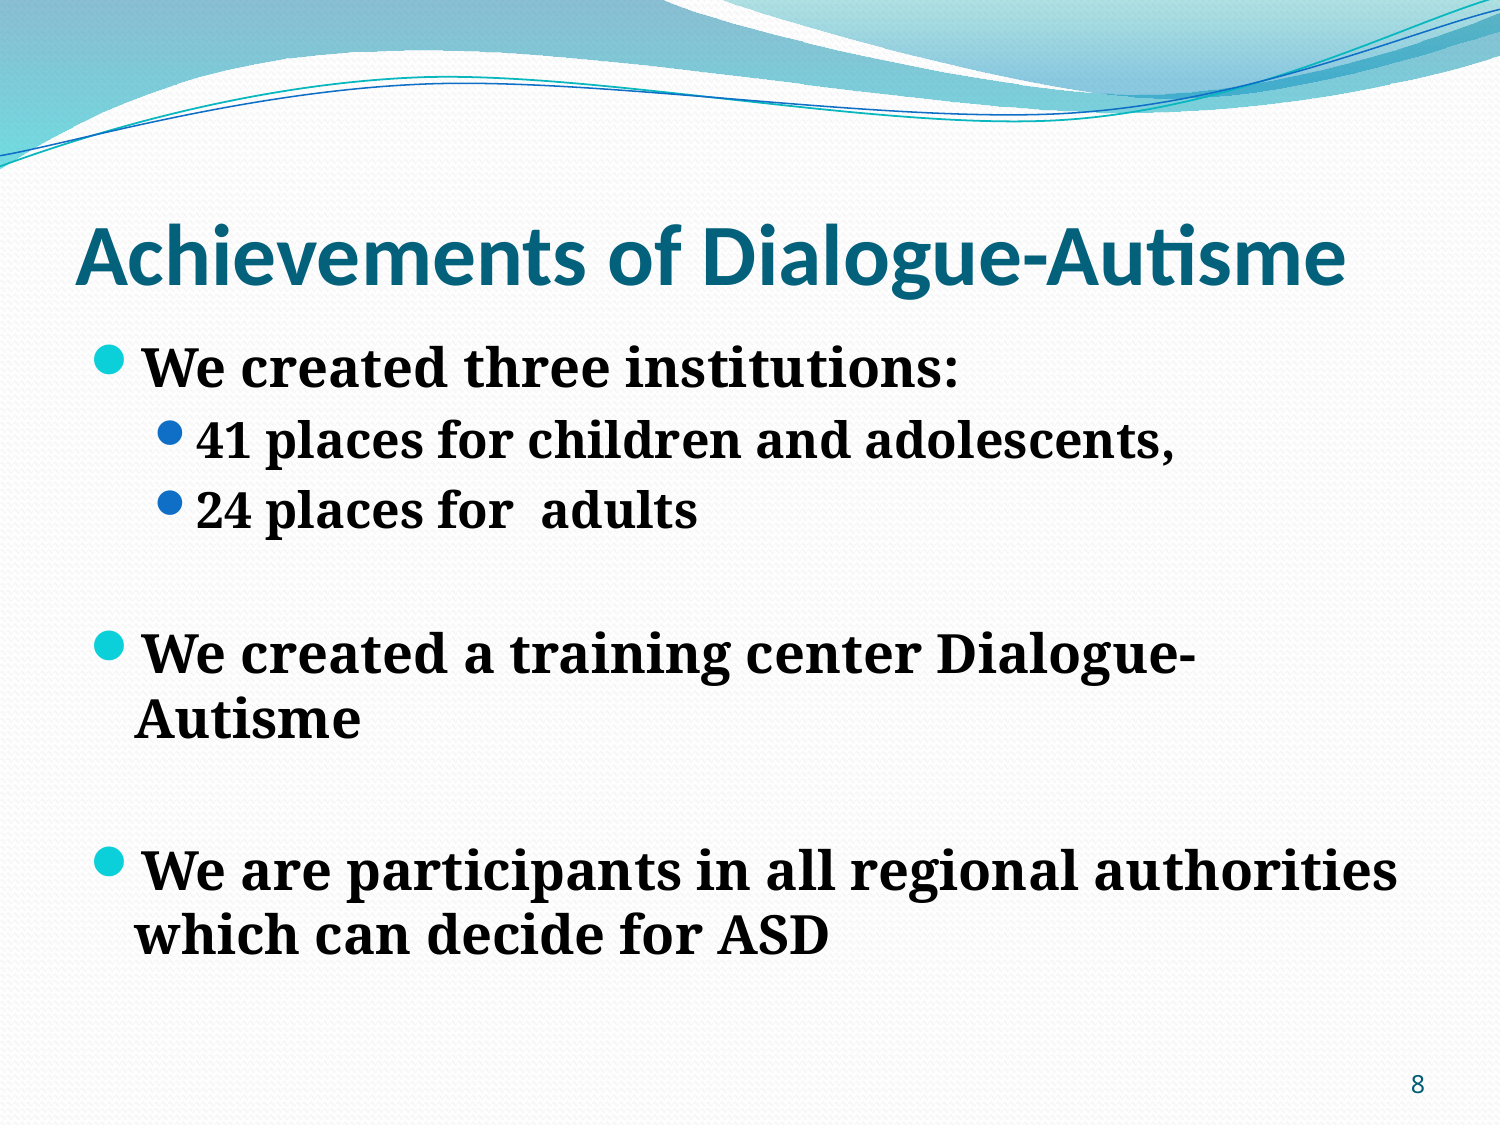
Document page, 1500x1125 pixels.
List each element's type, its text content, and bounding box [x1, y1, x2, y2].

title Achievements of Dialogue-Autisme [75, 115, 1425, 303]
slide_number 8 [1299, 1042, 1425, 1103]
list We created three institutions: 41 places for children and adolescents, 24 places for adults We created a training center Dialogue-Autisme We are participants in all regional authorities which can decide for ASD [75, 326, 1425, 1038]
